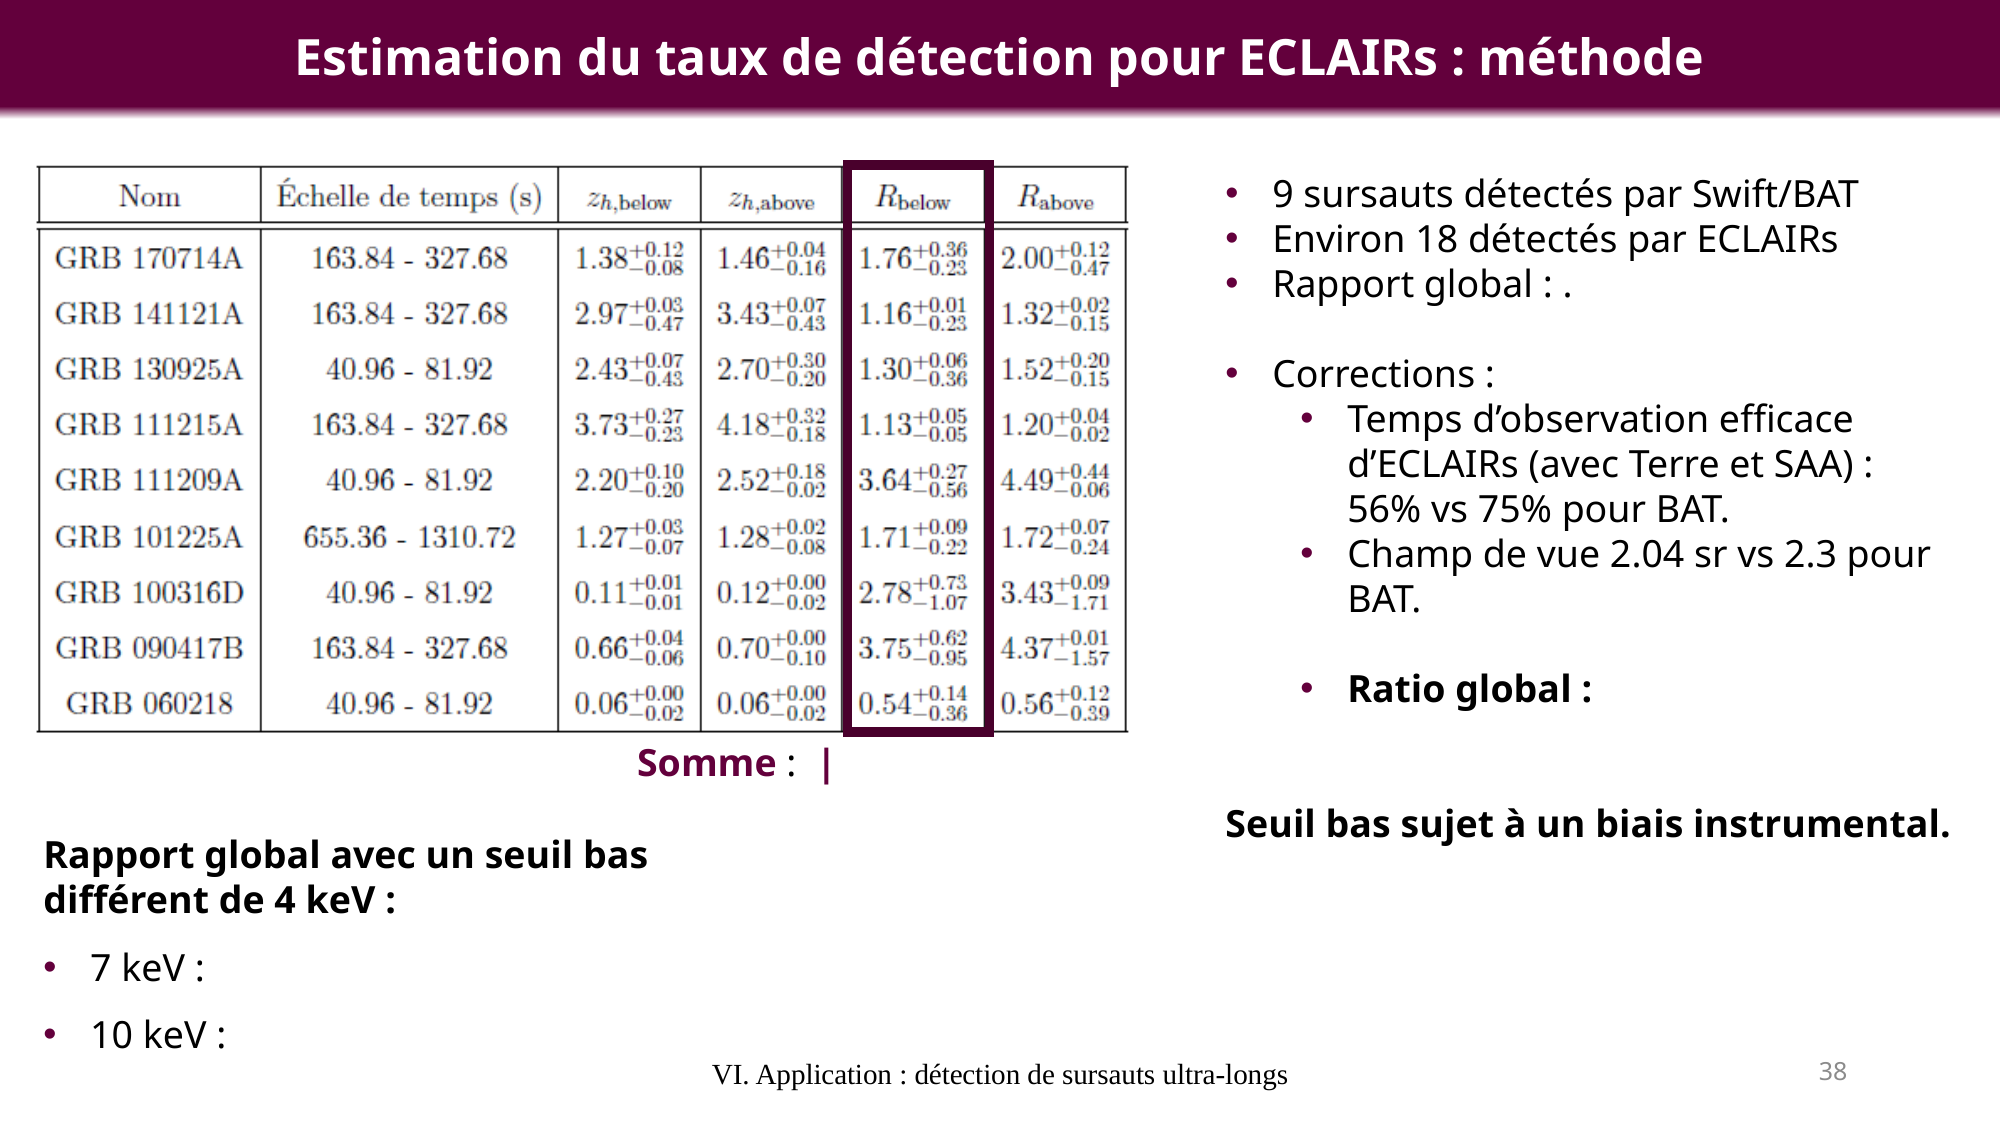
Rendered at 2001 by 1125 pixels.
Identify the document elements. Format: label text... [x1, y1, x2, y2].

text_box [28, 158, 1211, 803]
slide_number 38 [1412, 1042, 1863, 1103]
title Estimation du taux de détection pour ECLAIRs : méthode [0, 0, 2000, 119]
footer VI. Application : détection de sursauts ultra-longs [662, 1042, 1338, 1103]
